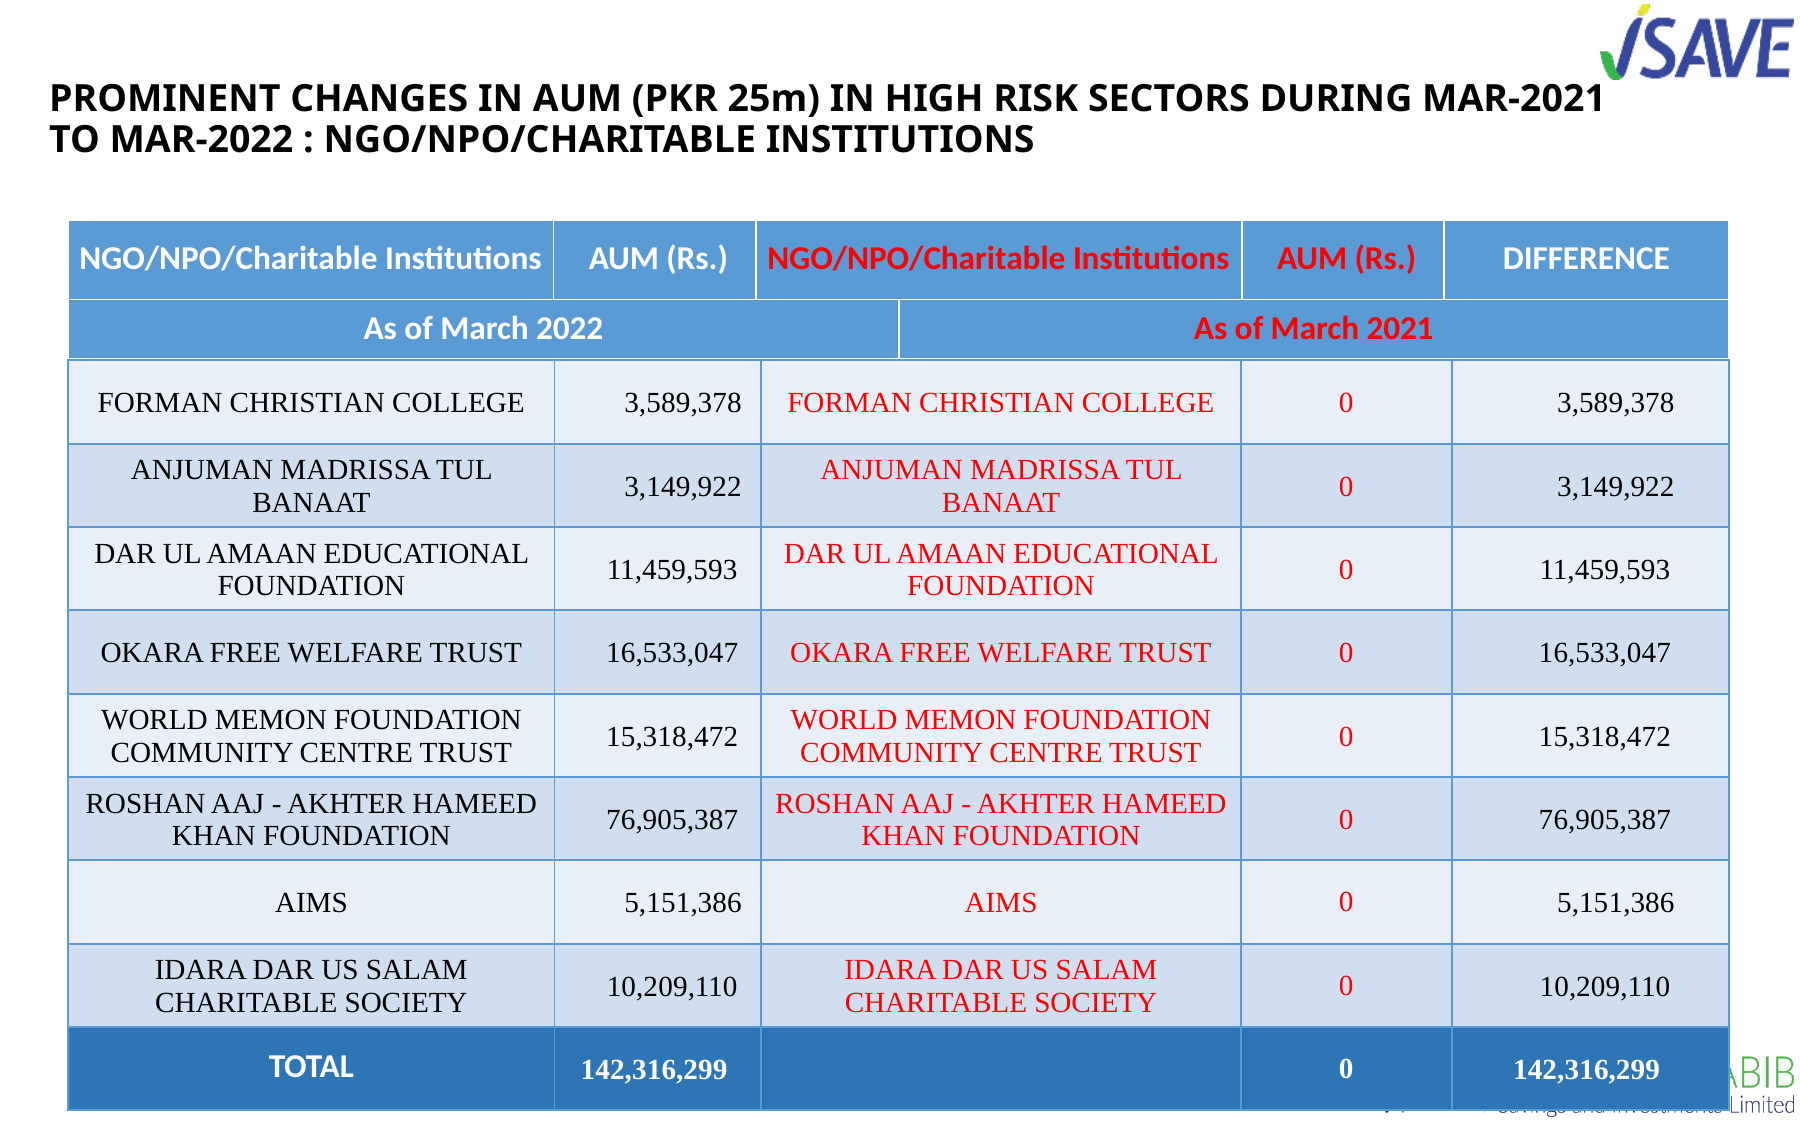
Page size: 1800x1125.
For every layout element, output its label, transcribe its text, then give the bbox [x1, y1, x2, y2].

table_cell IDARA DAR US SALAM CHARITABLE SOCIETY [762, 945, 1240, 1026]
table_cell DAR UL AMAAN EDUCATIONAL FOUNDATION [762, 528, 1240, 609]
table_cell 10,209,110 [1453, 945, 1728, 1026]
table_cell 0 [1242, 695, 1451, 776]
table_cell 0 [1242, 528, 1451, 609]
table_cell 0 [1242, 445, 1451, 526]
table_cell 10,209,110 [555, 945, 760, 1026]
table_header 0 [1242, 361, 1451, 443]
table_cell 3,149,922 [555, 445, 760, 526]
table_cell 0 [1242, 1028, 1451, 1109]
table_cell 3,149,922 [1453, 445, 1728, 526]
table_header AUM (Rs.) [1243, 221, 1443, 299]
table_header NGO/NPO/Charitable Institutions [69, 221, 553, 299]
table_cell 0 [1242, 861, 1451, 943]
table_header AUM (Rs.) [554, 221, 755, 299]
table_cell TOTAL [69, 1028, 554, 1109]
table_cell AIMS [762, 861, 1240, 943]
table_cell 11,459,593 [555, 528, 760, 609]
table_header As of March 2021 [900, 300, 1728, 358]
table_cell 0 [1242, 778, 1451, 859]
table_cell OKARA FREE WELFARE TRUST [69, 611, 554, 693]
table_cell IDARA DAR US SALAM CHARITABLE SOCIETY [69, 945, 554, 1026]
table_cell 16,533,047 [555, 611, 760, 693]
table_cell 5,151,386 [1453, 861, 1728, 943]
table_cell ANJUMAN MADRISSA TUL BANAAT [762, 445, 1240, 526]
table_cell WORLD MEMON FOUNDATION COMMUNITY CENTRE TRUST [762, 695, 1240, 776]
table_cell 11,459,593 [1453, 528, 1728, 609]
table_header 3,589,378 [555, 361, 760, 443]
table_cell ANJUMAN MADRISSA TUL BANAAT [69, 445, 554, 526]
table_cell 76,905,387 [1453, 778, 1728, 859]
table_header DIFFERENCE [1445, 221, 1728, 299]
picture [1319, 1056, 1794, 1117]
table_cell 16,533,047 [1453, 611, 1728, 693]
table_header FORMAN CHRISTIAN COLLEGE [762, 361, 1240, 443]
table_cell 0 [1242, 945, 1451, 1026]
table_cell 15,318,472 [555, 695, 760, 776]
table_header FORMAN CHRISTIAN COLLEGE [69, 361, 554, 443]
table_cell OKARA FREE WELFARE TRUST [762, 611, 1240, 693]
table_header 3,589,378 [1453, 361, 1728, 443]
table_cell DAR UL AMAAN EDUCATIONAL FOUNDATION [69, 528, 554, 609]
table_cell ROSHAN AAJ - AKHTER HAMEED KHAN FOUNDATION [762, 778, 1240, 859]
table_cell [762, 1028, 1240, 1109]
table_cell 5,151,386 [555, 861, 760, 943]
table_cell 0 [1242, 611, 1451, 693]
table_cell 142,316,299 [555, 1028, 760, 1109]
title PROMINENT CHANGES IN AUM (PKR 25m) IN HIGH RISK SECTORS DURING MAR-2021 TO MAR-2022 : NGO/NPO/CHARITABLE INSTITUTIONS [34, 19, 1647, 221]
table_cell 76,905,387 [555, 778, 760, 859]
table_cell WORLD MEMON FOUNDATION COMMUNITY CENTRE TRUST [69, 695, 554, 776]
table_cell AIMS [69, 861, 554, 943]
picture [1600, 4, 1794, 80]
table_header As of March 2022 [69, 300, 898, 358]
table_cell 15,318,472 [1453, 695, 1728, 776]
table_header NGO/NPO/Charitable Institutions [757, 221, 1241, 299]
table_cell ROSHAN AAJ - AKHTER HAMEED KHAN FOUNDATION [69, 778, 554, 859]
table_cell 142,316,299 [1453, 1028, 1728, 1109]
